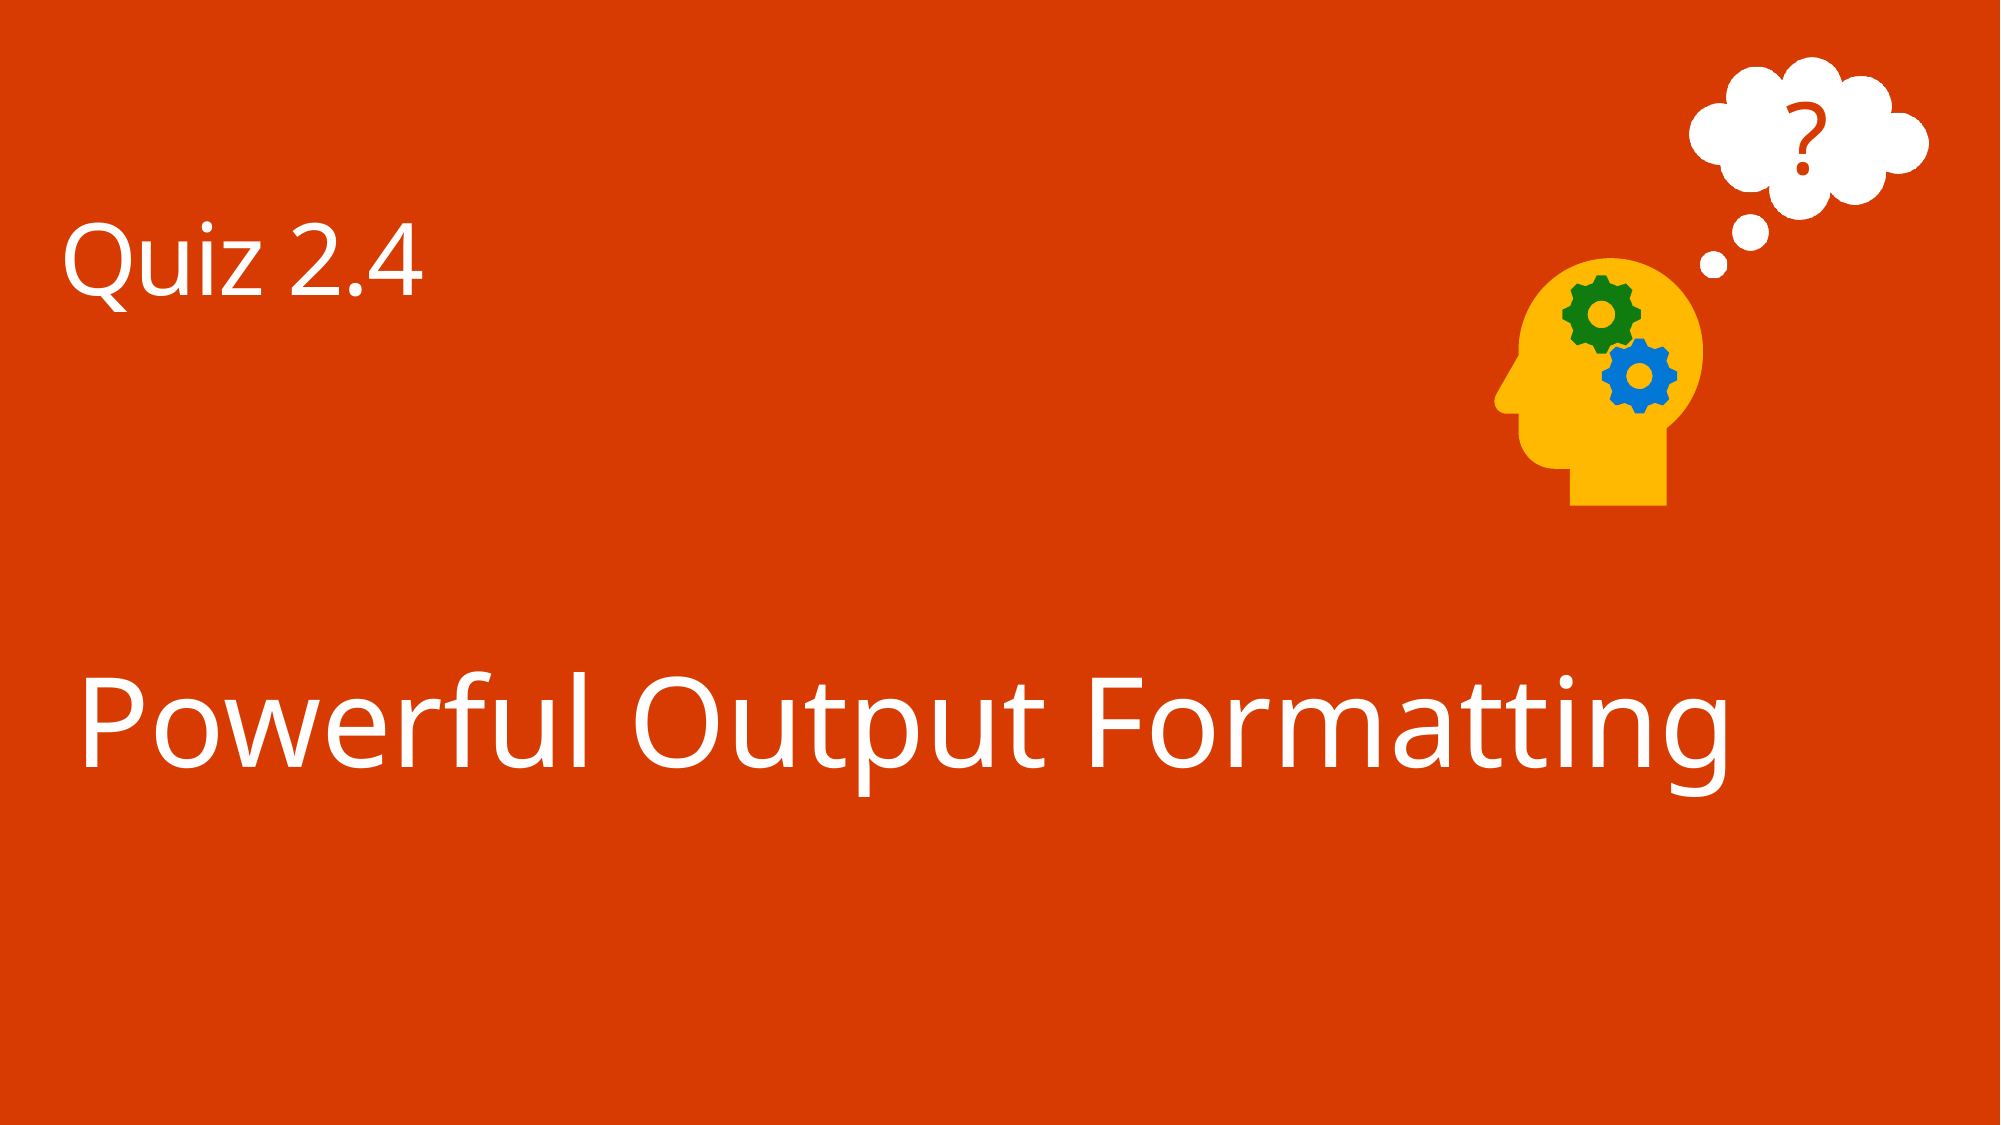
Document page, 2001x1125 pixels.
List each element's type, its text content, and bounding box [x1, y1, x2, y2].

title Quiz 2.4 [44, 194, 1370, 334]
picture [1661, 20, 1956, 315]
list Powerful Output Formatting [44, 636, 1948, 821]
